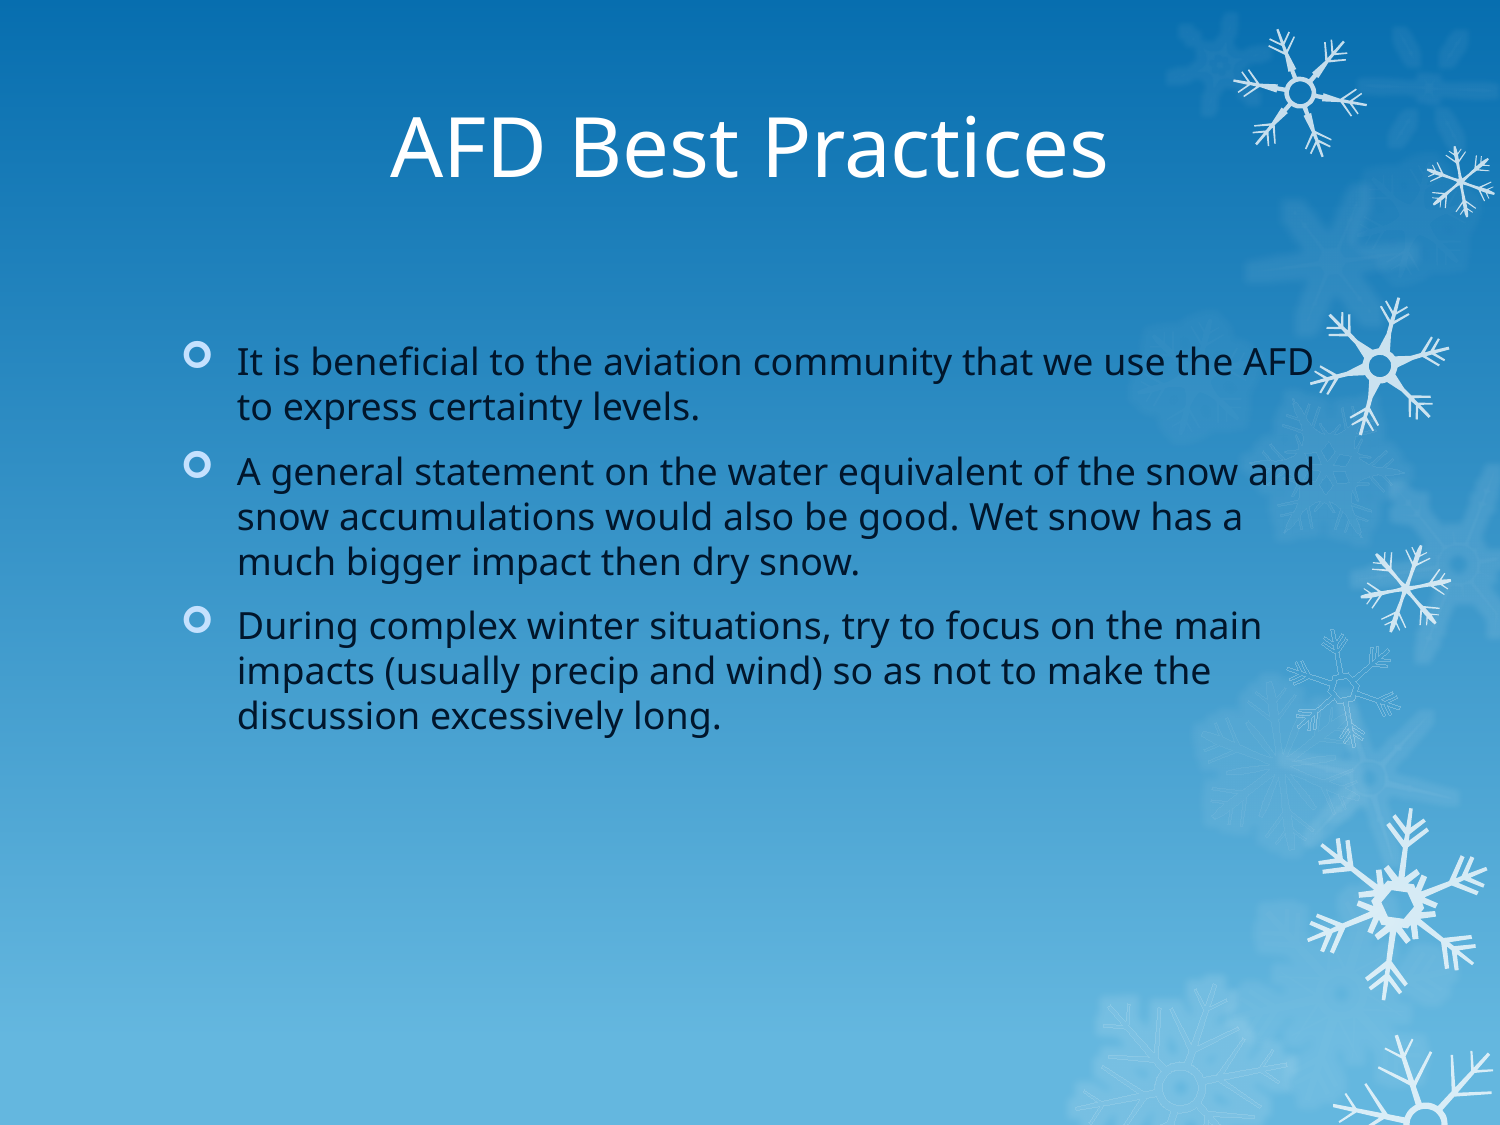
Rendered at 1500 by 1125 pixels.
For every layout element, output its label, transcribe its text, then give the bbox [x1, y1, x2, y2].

list It is beneficial to the aviation community that we use the AFD to express certainty levels. A general statement on the water equivalent of the snow and snow accumulations would also be good. Wet snow has a much bigger impact then dry snow. During complex winter situations, try to focus on the main impacts (usually precip and wind) so as not to make the discussion excessively long. [165, 224, 1335, 850]
title AFD Best Practices [165, 62, 1335, 224]
